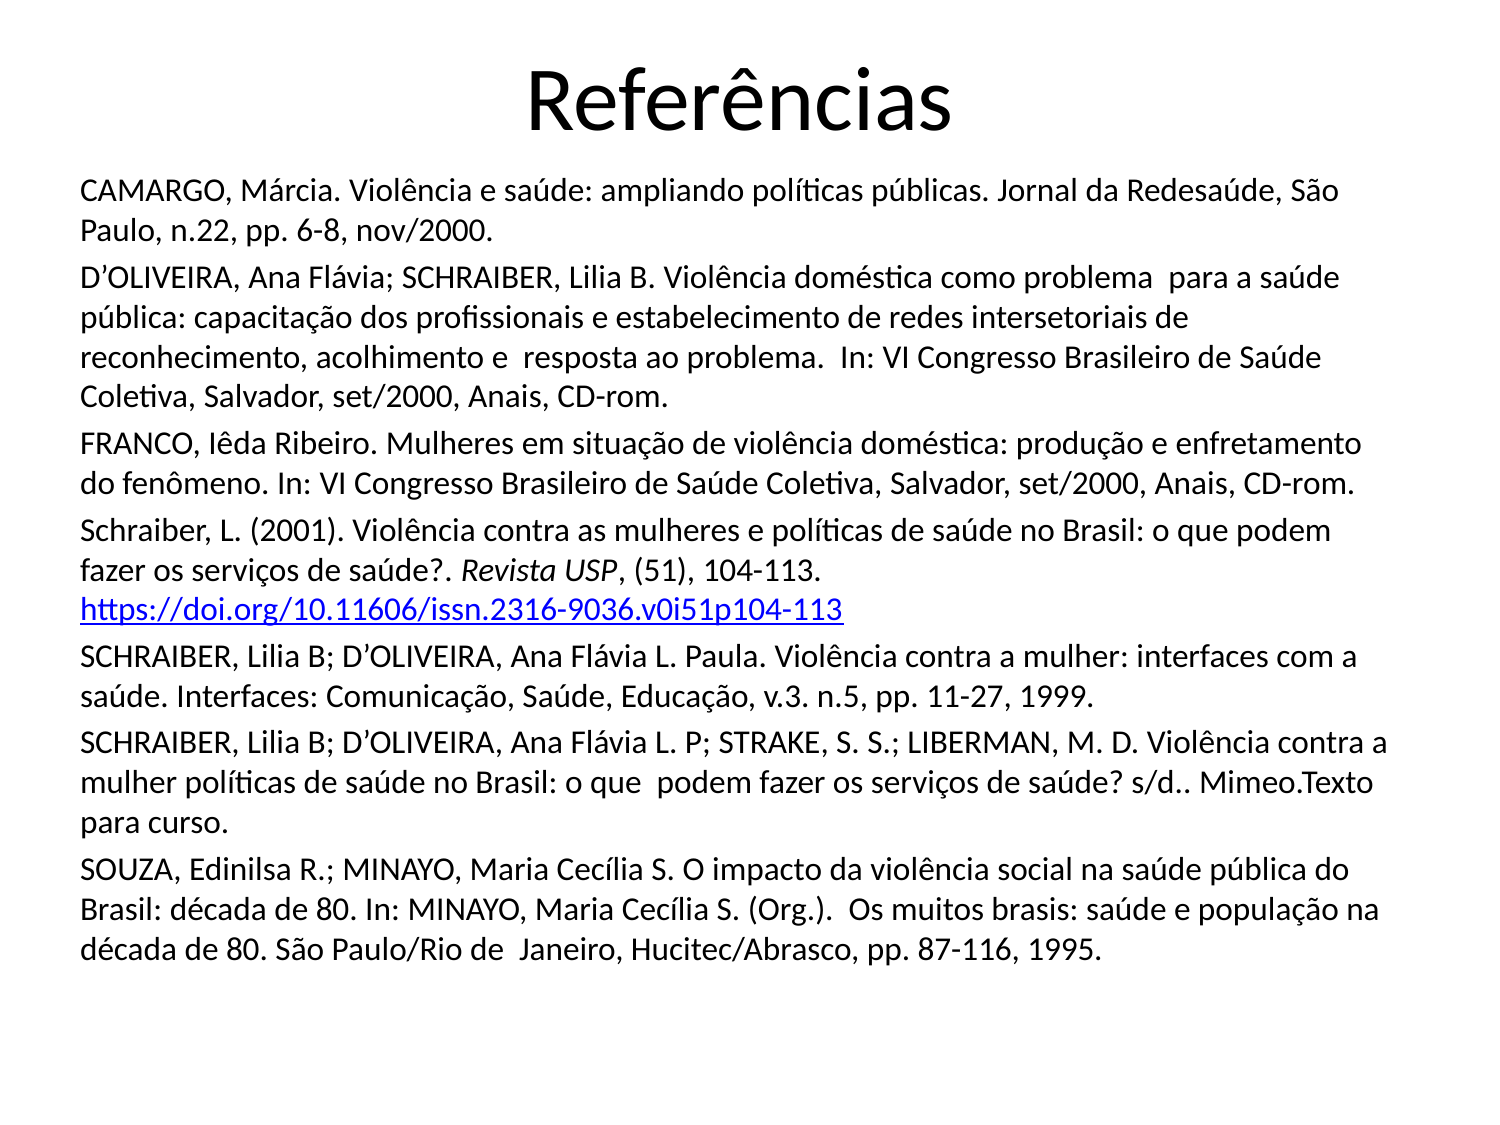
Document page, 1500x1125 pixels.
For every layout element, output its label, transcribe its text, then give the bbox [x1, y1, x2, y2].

list CAMARGO, Márcia. Violência e saúde: ampliando políticas públicas. Jornal da Redesaúde, São Paulo, n.22, pp. 6-8, nov/2000. D’OLIVEIRA, Ana Flávia; SCHRAIBER, Lilia B. Violência doméstica como problema para a saúde pública: capacitação dos profissionais e estabelecimento de redes intersetoriais de reconhecimento, acolhimento e resposta ao problema. In: VI Congresso Brasileiro de Saúde Coletiva, Salvador, set/2000, Anais, CD-rom. FRANCO, Iêda Ribeiro. Mulheres em situação de violência doméstica: produção e enfretamento do fenômeno. In: VI Congresso Brasileiro de Saúde Coletiva, Salvador, set/2000, Anais, CD-rom. Schraiber, L. (2001). Violência contra as mulheres e políticas de saúde no Brasil: o que podem fazer os serviços de saúde?. Revista USP, (51), 104-113. https://doi.org/10.11606/issn.2316-9036.v0i51p104-113 SCHRAIBER, Lilia B; D’OLIVEIRA, Ana Flávia L. Paula. Violência contra a mulher: interfaces com a saúde. Interfaces: Comunicação, Saúde, Educação, v.3. n.5, pp. 11-27, 1999. SCHRAIBER, Lilia B; D’OLIVEIRA, Ana Flávia L. P; STRAKE, S. S.; LIBERMAN, M. D. Violência contra a mulher políticas de saúde no Brasil: o que podem fazer os serviços de saúde? s/d.. Mimeo.Texto para curso. SOUZA, Edinilsa R.; MINAYO, Maria Cecília S. O impacto da violência social na saúde pública do Brasil: década de 80. In: MINAYO, Maria Cecília S. (Org.). Os muitos brasis: saúde e população na década de 80. São Paulo/Rio de Janeiro, Hucitec/Abrasco, pp. 87-116, 1995. [64, 160, 1415, 1071]
title Referências [64, 0, 1415, 160]
